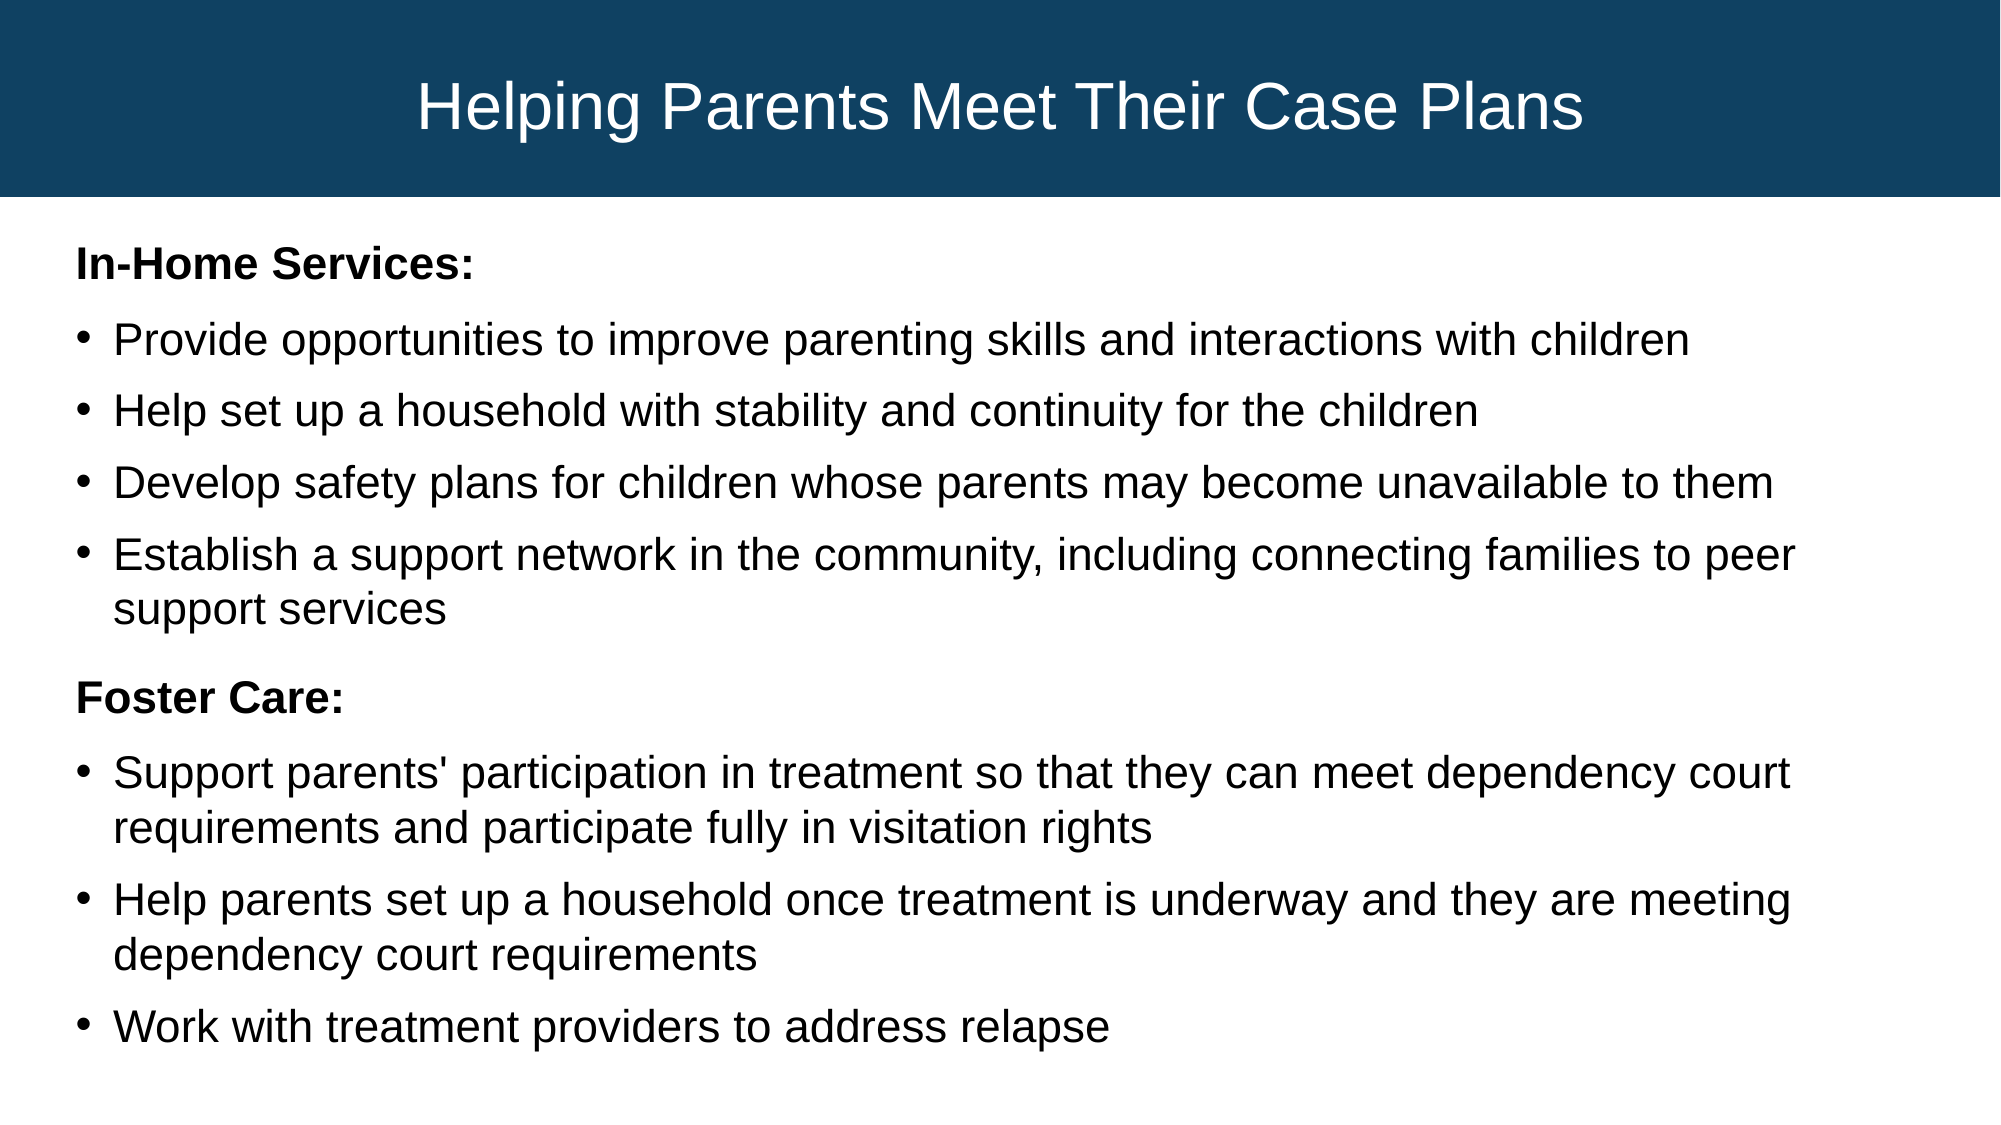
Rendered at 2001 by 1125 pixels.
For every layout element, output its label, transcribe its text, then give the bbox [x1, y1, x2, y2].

title Helping Parents Meet Their Case Plans [60, 8, 1943, 197]
list In-Home Services: Provide opportunities to improve parenting skills and interactions with children Help set up a household with stability and continuity for the children Develop safety plans for children whose parents may become unavailable to them Establish a support network in the community, including connecting families to peer support services Foster Care: Support parents' participation in treatment so that they can meet dependency court requirements and participate fully in visitation rights Help parents set up a household once treatment is underway and they are meeting dependency court requirements Work with treatment providers to address relapse [60, 226, 1943, 1125]
